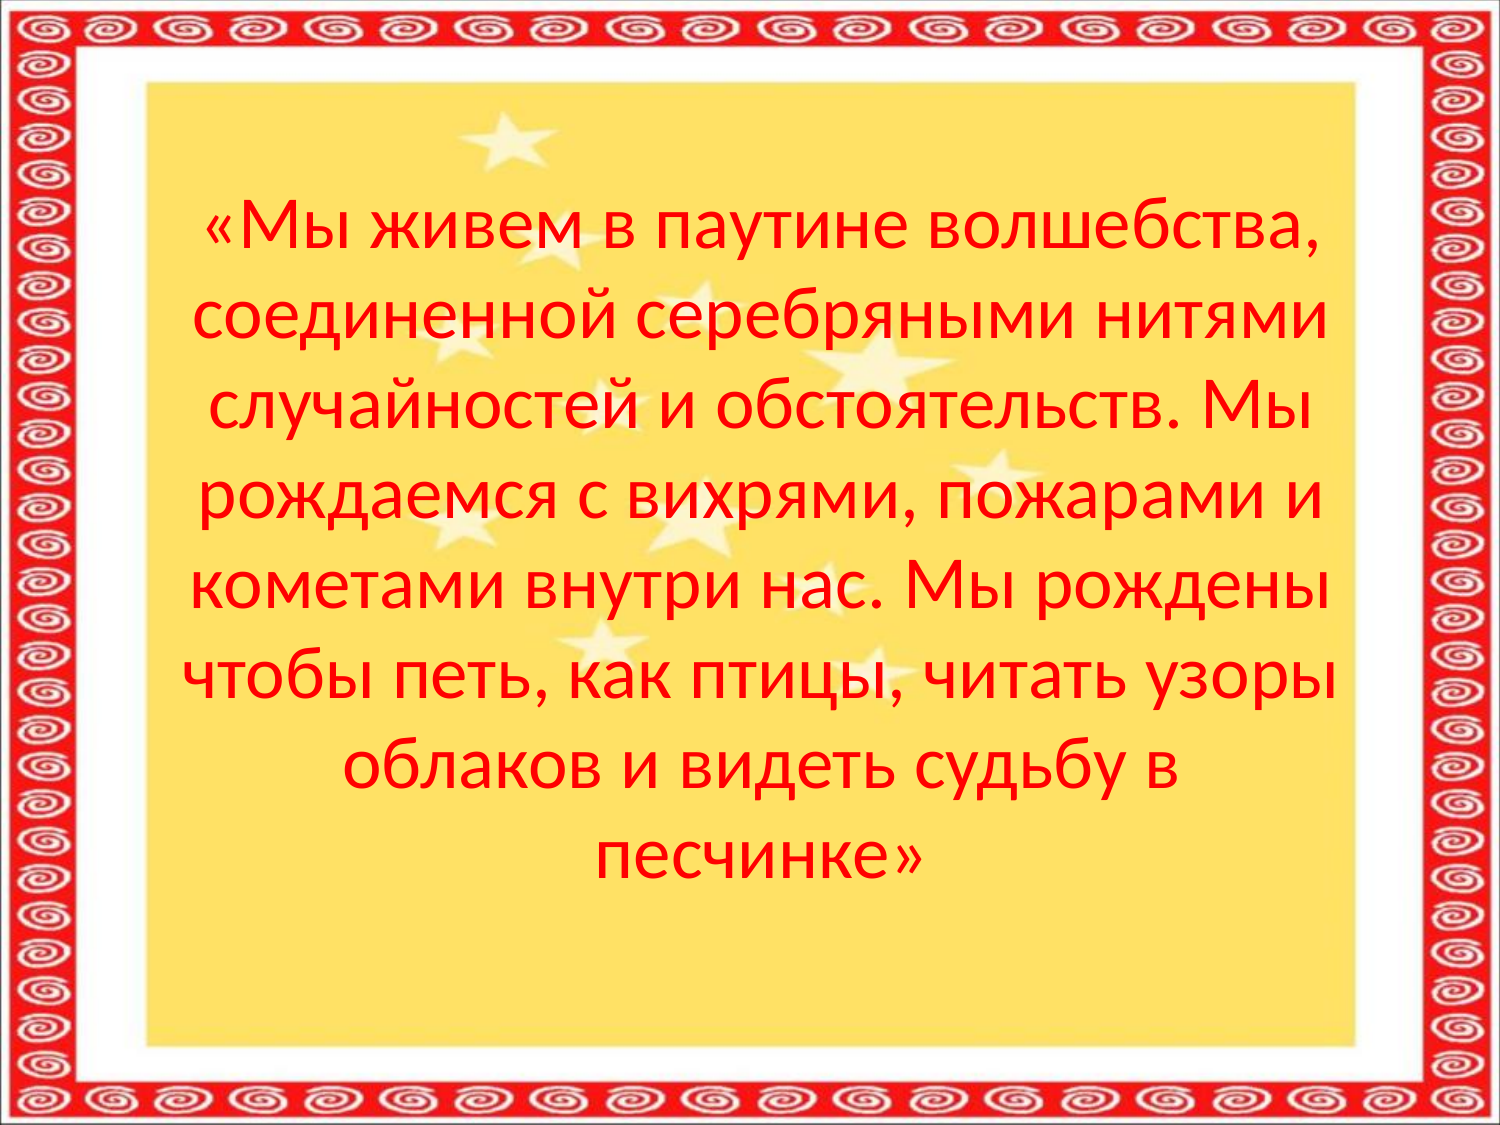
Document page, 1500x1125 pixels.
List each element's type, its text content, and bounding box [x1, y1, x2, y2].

picture [0, 0, 1500, 1125]
title «Мы живем в паутине волшебства, соединенной серебряными нитями случайностей и обстоятельств. Мы рождаемся с вихрями, пожарами и кометами внутри нас. Мы рождены чтобы петь, как птицы, читать узоры облаков и видеть судьбу в песчинке» [159, 231, 1364, 835]
